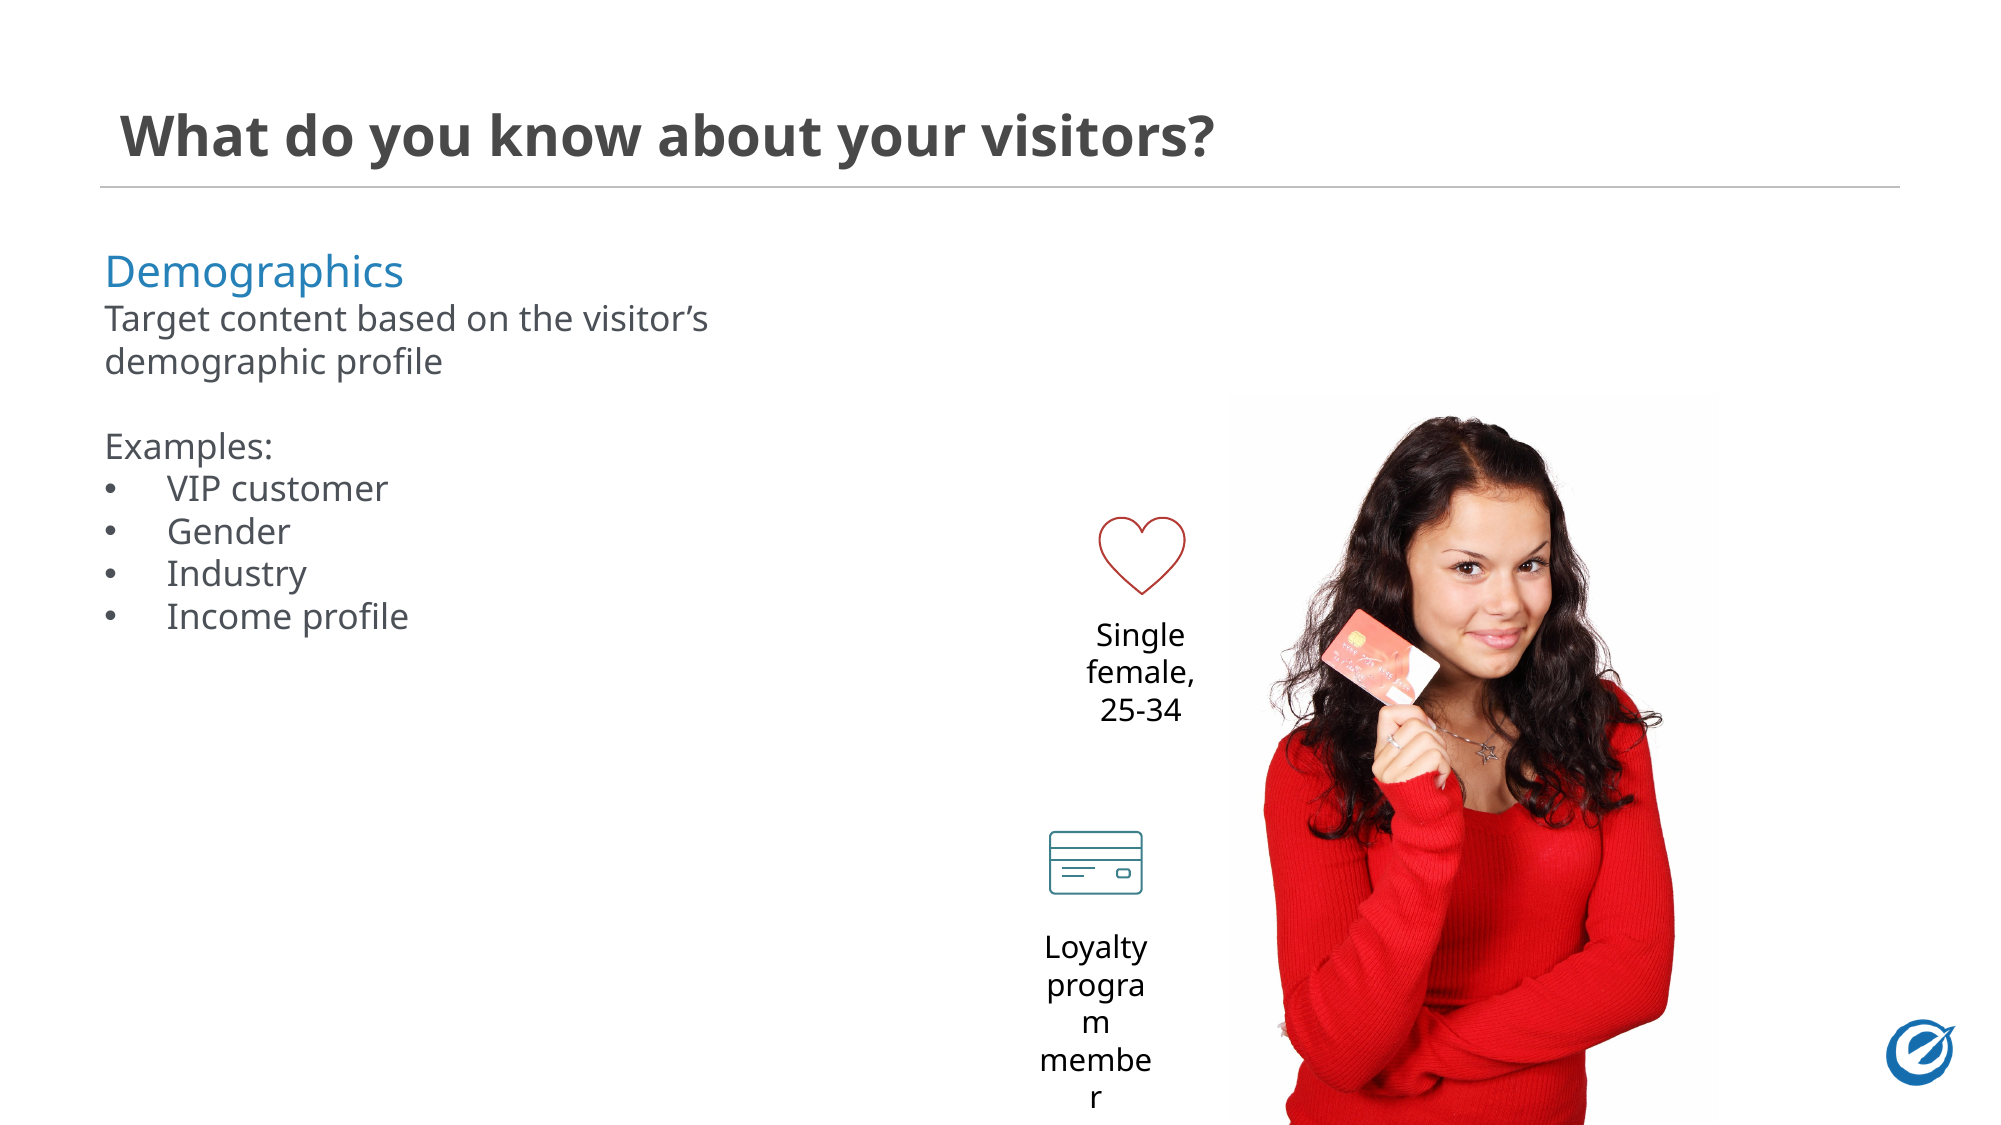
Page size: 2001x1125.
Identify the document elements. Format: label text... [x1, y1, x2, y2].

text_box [1049, 831, 1142, 894]
text_box Loyalty program member [1017, 917, 1175, 1049]
picture [1228, 394, 1718, 1125]
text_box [1061, 517, 1221, 739]
picture [1884, 1016, 1957, 1088]
subtitle What do you know about your visitors? [100, 80, 1947, 243]
text_box Demographics Target content based on the visitor’s demographic profile Examples: VIP customer Gender Industry Income profile [100, 233, 849, 690]
